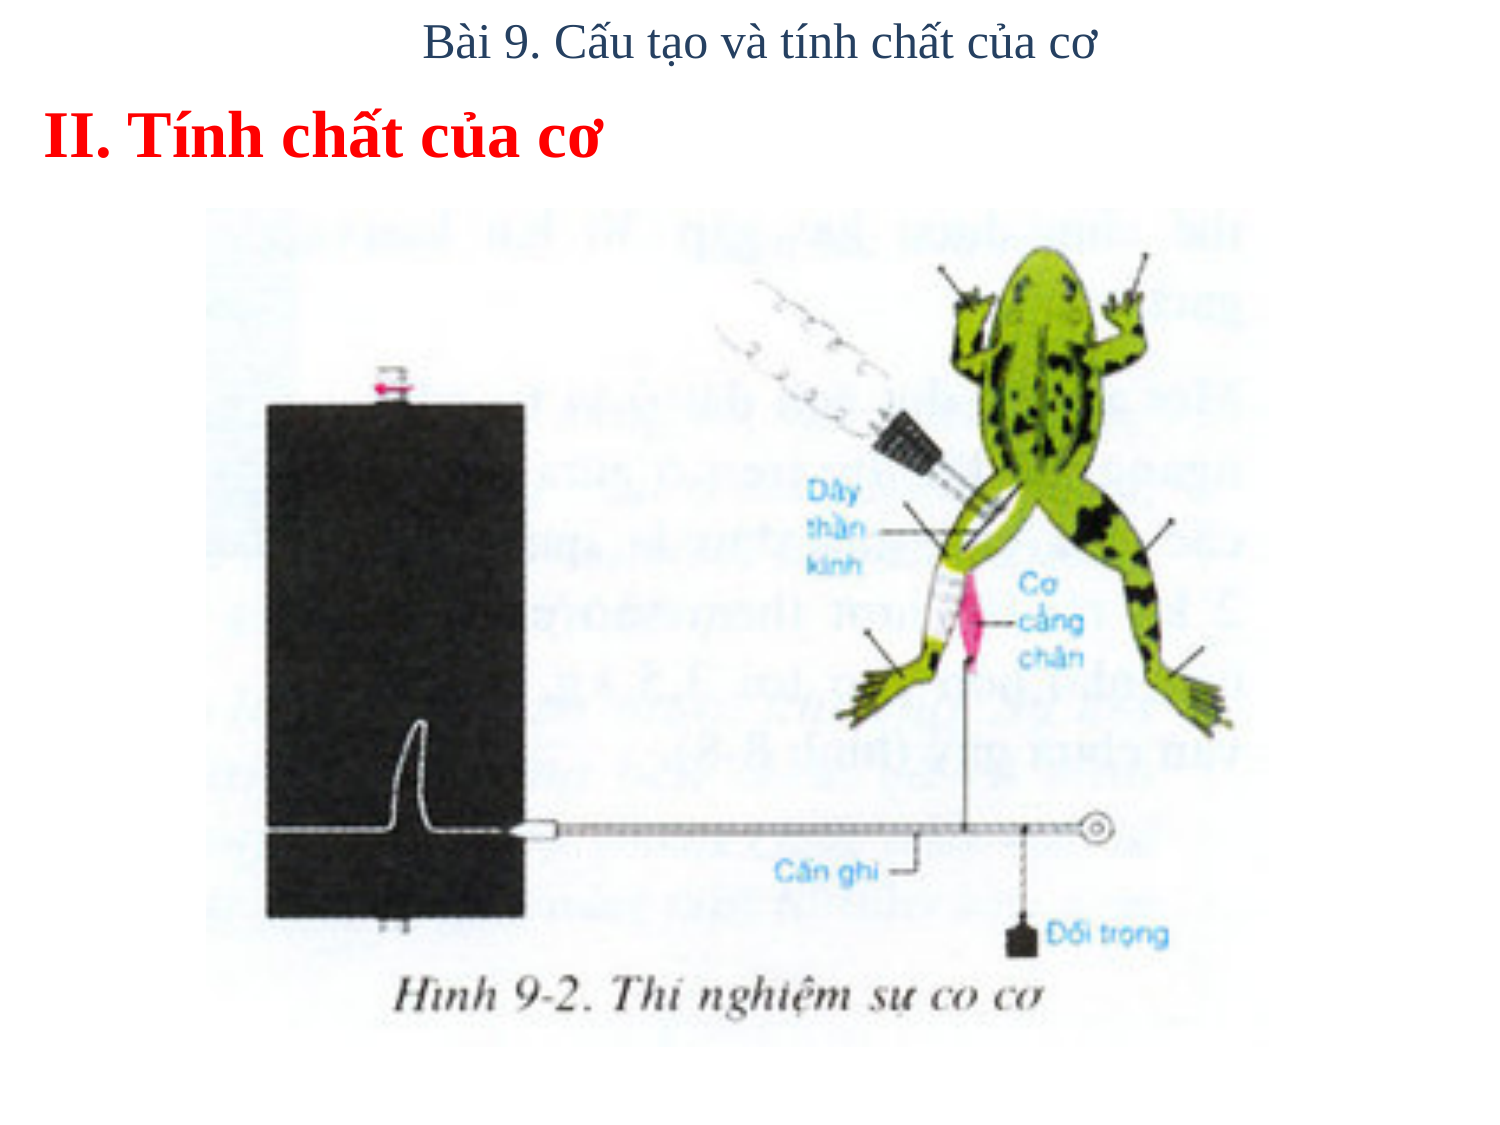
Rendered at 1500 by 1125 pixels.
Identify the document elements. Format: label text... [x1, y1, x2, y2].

picture [206, 207, 1269, 1047]
text_box II. Tính chất của cơ [28, 83, 1058, 179]
text_box Bài 9. Cấu tạo và tính chất của cơ [364, 1, 1156, 77]
